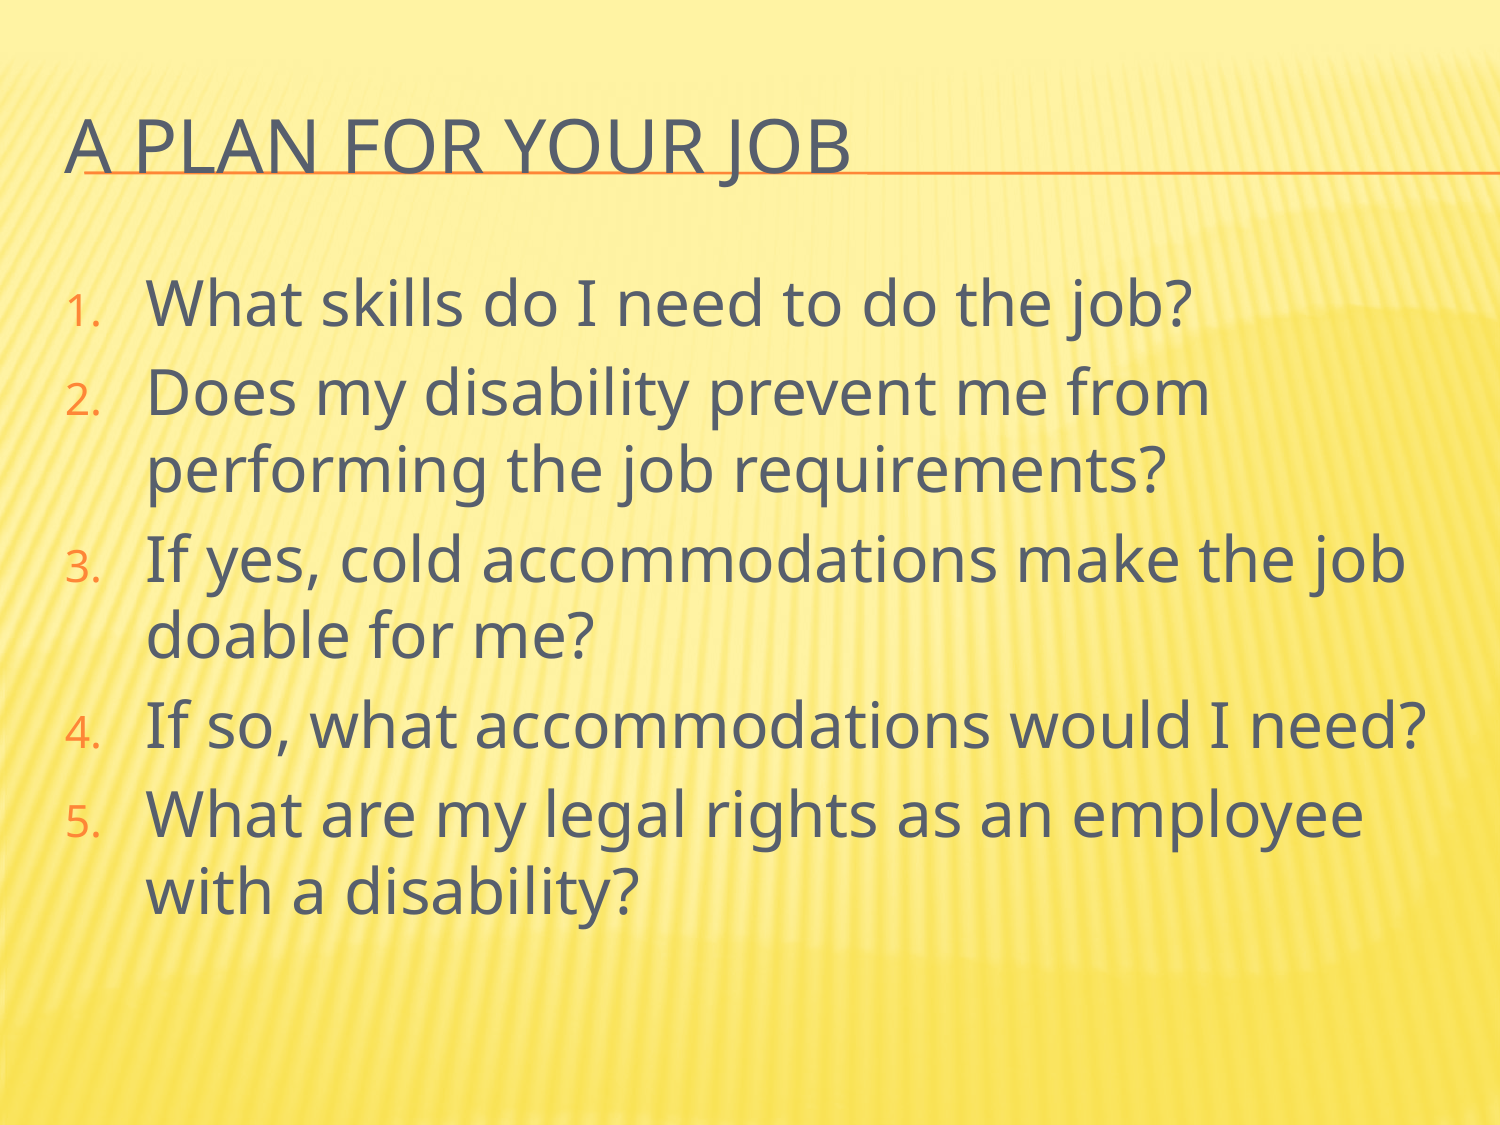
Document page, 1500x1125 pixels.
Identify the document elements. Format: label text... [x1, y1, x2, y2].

list What skills do I need to do the job? Does my disability prevent me from performing the job requirements? If yes, cold accommodations make the job doable for me? If so, what accommodations would I need? What are my legal rights as an employee with a disability? [50, 254, 1475, 998]
title A Plan for Your Job [50, 75, 1475, 213]
